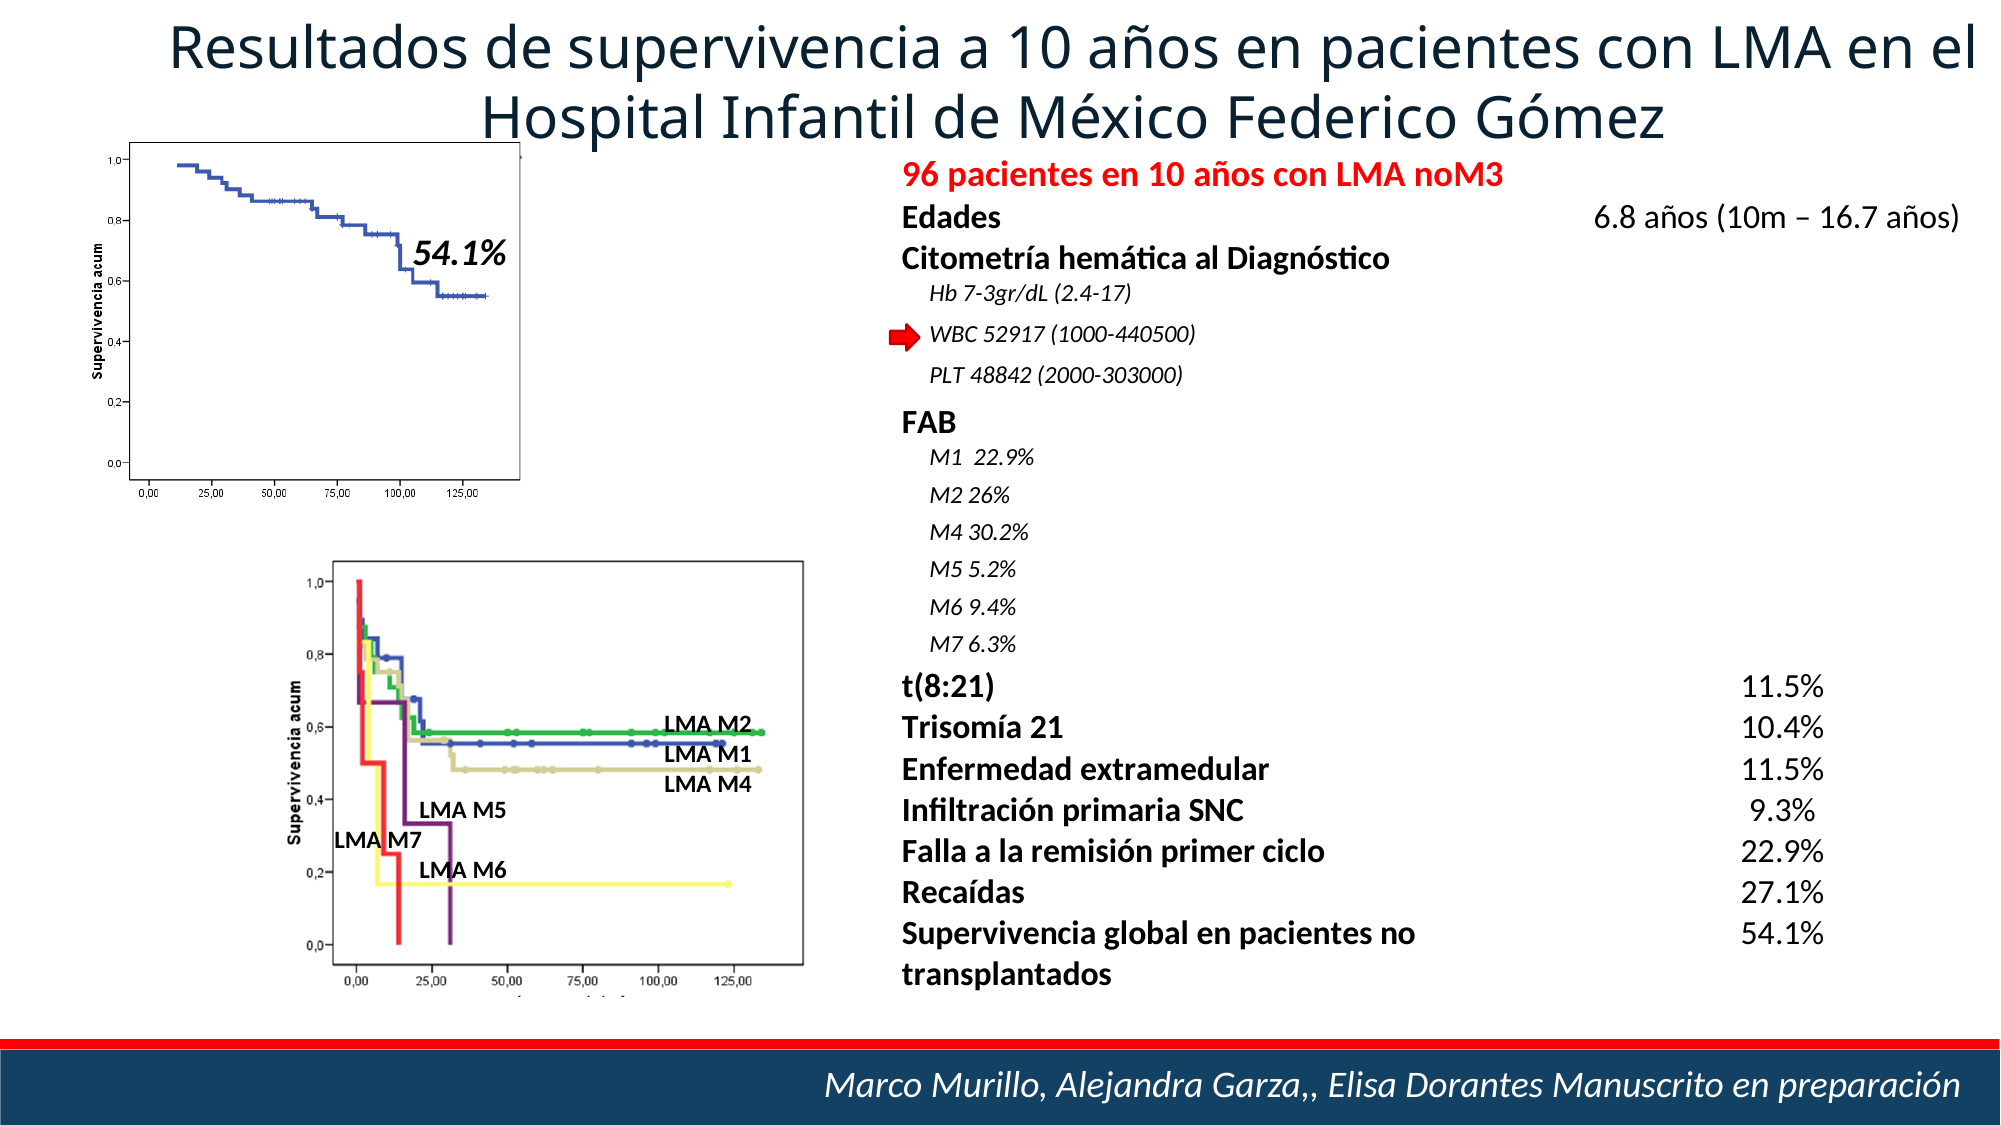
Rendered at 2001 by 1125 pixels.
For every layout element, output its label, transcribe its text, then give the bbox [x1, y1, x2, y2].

picture [263, 526, 824, 997]
text_box Resultados de supervivencia a 10 años en pacientes con LMA en el Hospital Infantil de México Federico Gómez [118, 3, 2000, 158]
picture [72, 118, 523, 506]
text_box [863, 151, 2000, 1060]
text_box Marco Murillo, Alejandra Garza,, Elisa Dorantes Manuscrito en preparación [809, 1052, 1977, 1113]
